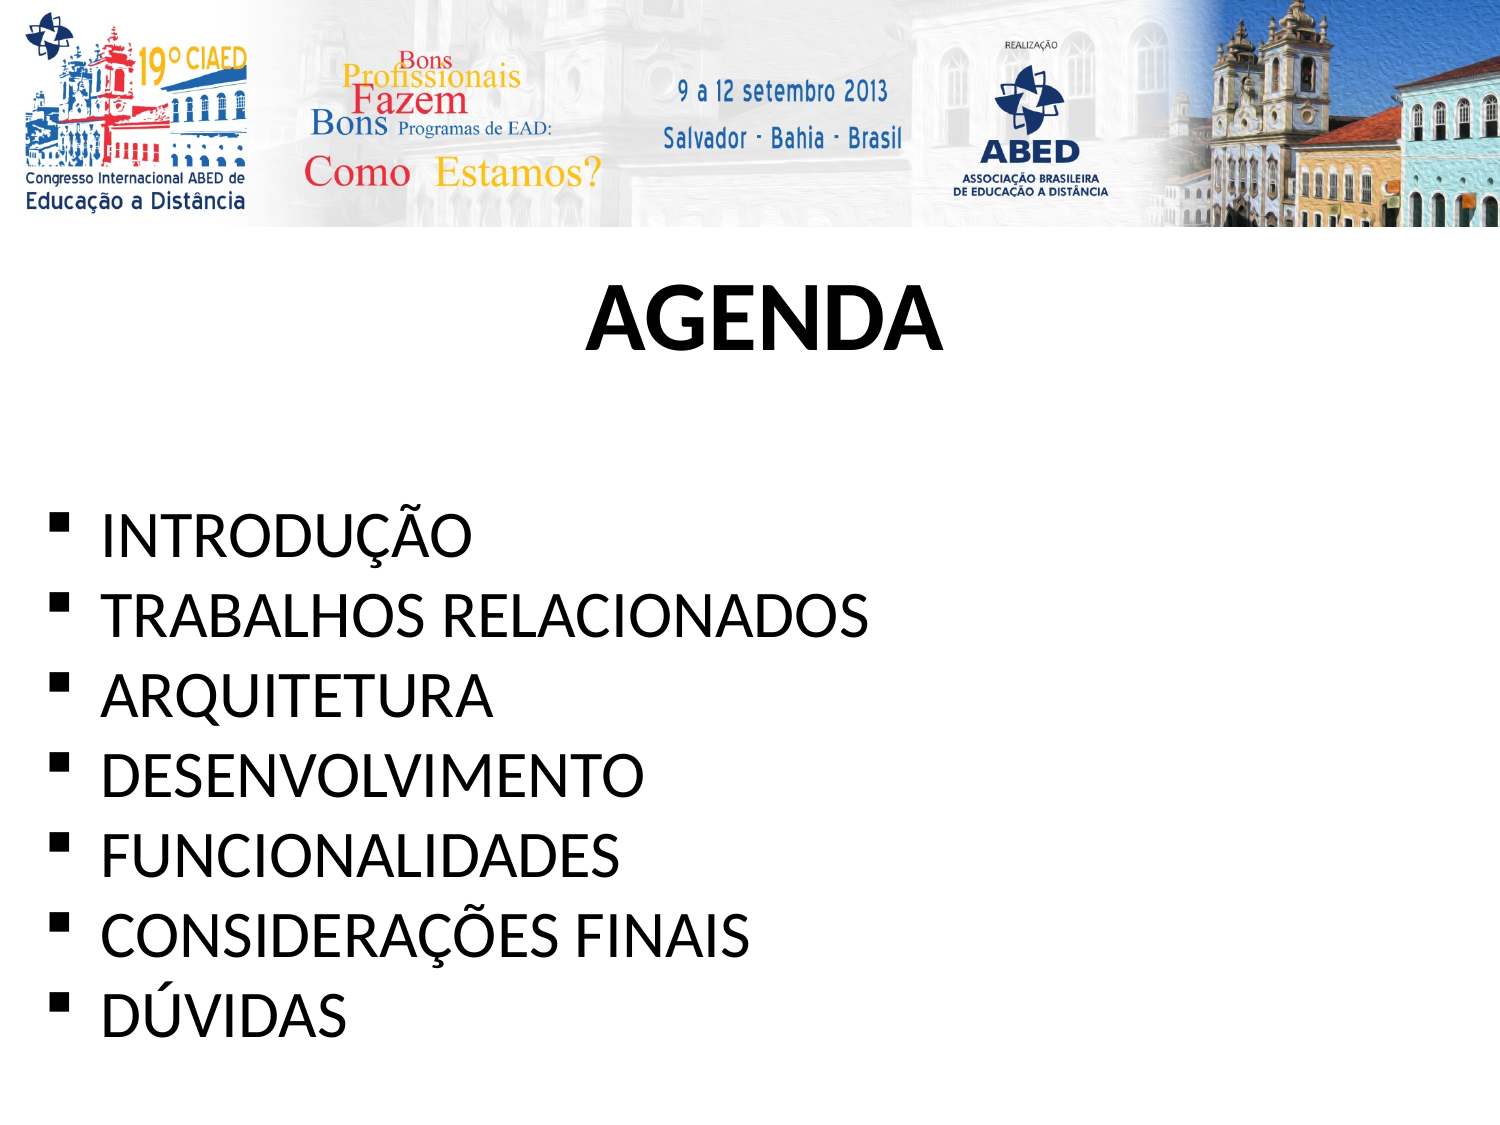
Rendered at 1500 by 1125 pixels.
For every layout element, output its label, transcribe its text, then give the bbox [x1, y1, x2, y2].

picture [0, 0, 1500, 228]
text_box AGENDA INTRODUÇÃO TRABALHOS RELACIONADOS ARQUITETURA DESENVOLVIMENTO FUNCIONALIDADES CONSIDERAÇÕES FINAIS DÚVIDAS [29, 243, 1500, 1058]
